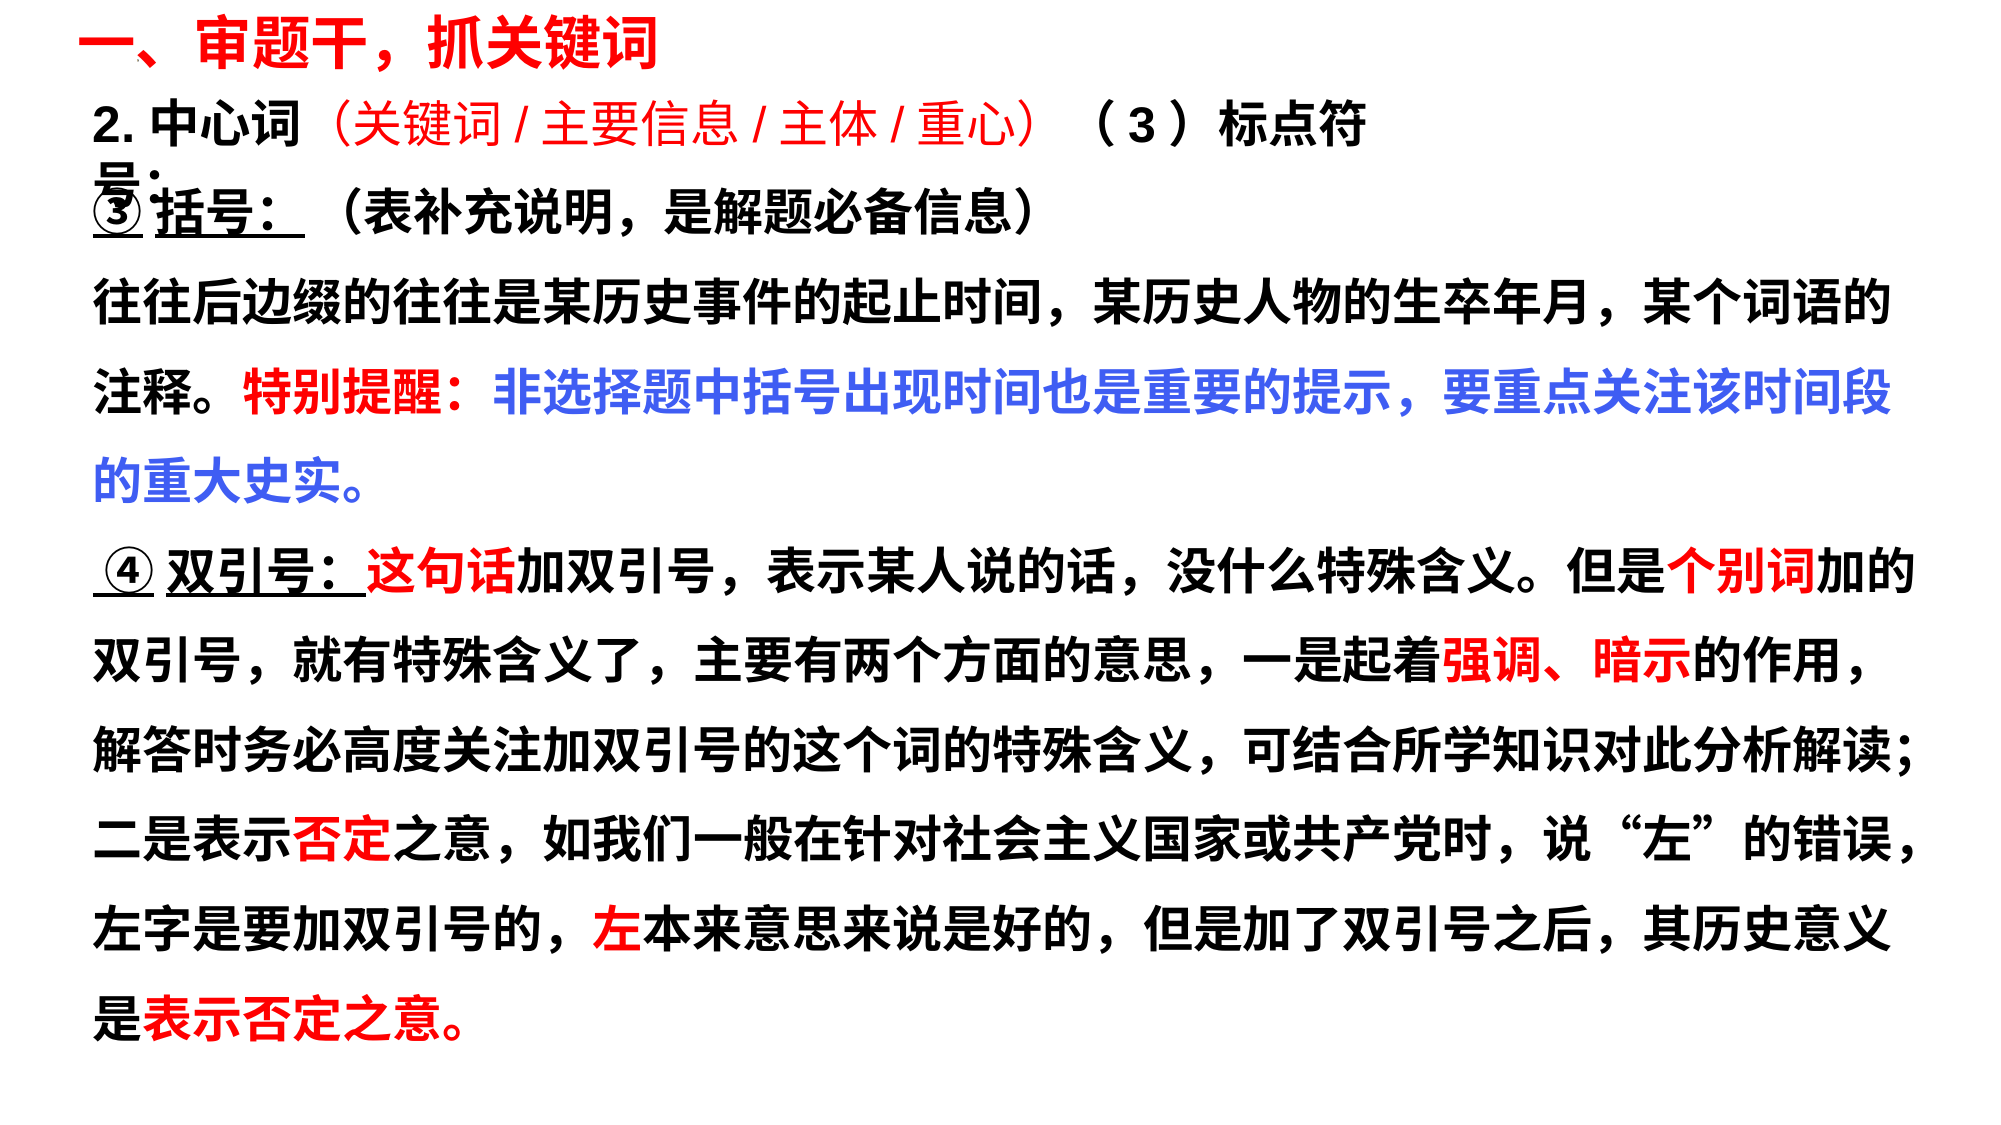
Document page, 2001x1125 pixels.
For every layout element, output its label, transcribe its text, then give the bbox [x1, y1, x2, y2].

text_box ③括号： （表补充说明，是解题必备信息） 往往后边缀的往往是某历史事件的起止时间，某历史人物的生卒年月，某个词语的注释。特别提醒：非选择题中括号出现时间也是重要的提示，要重点关注该时间段的重大史实。 ④双引号：这句话加双引号，表示某人说的话，没什么特殊含义。但是个别词加的双引号，就有特殊含义了，主要有两个方面的意思，一是起着强调、暗示的作用，解答时务必高度关注加双引号的这个词的特殊含义，可结合所学知识对此分析解读；二是表示否定之意，如我们一般在针对社会主义国家或共产党时，说“左”的错误，左字是要加双引号的，左本来意思来说是好的，但是加了双引号之后，其历史意义是表示否定之意。 [78, 143, 1952, 1099]
text_box 2.中心词（关键词/主要信息/主体/重心）（3）标点符号： [78, 85, 1425, 194]
text_box 一、审题干，抓关键词 [62, 0, 779, 117]
